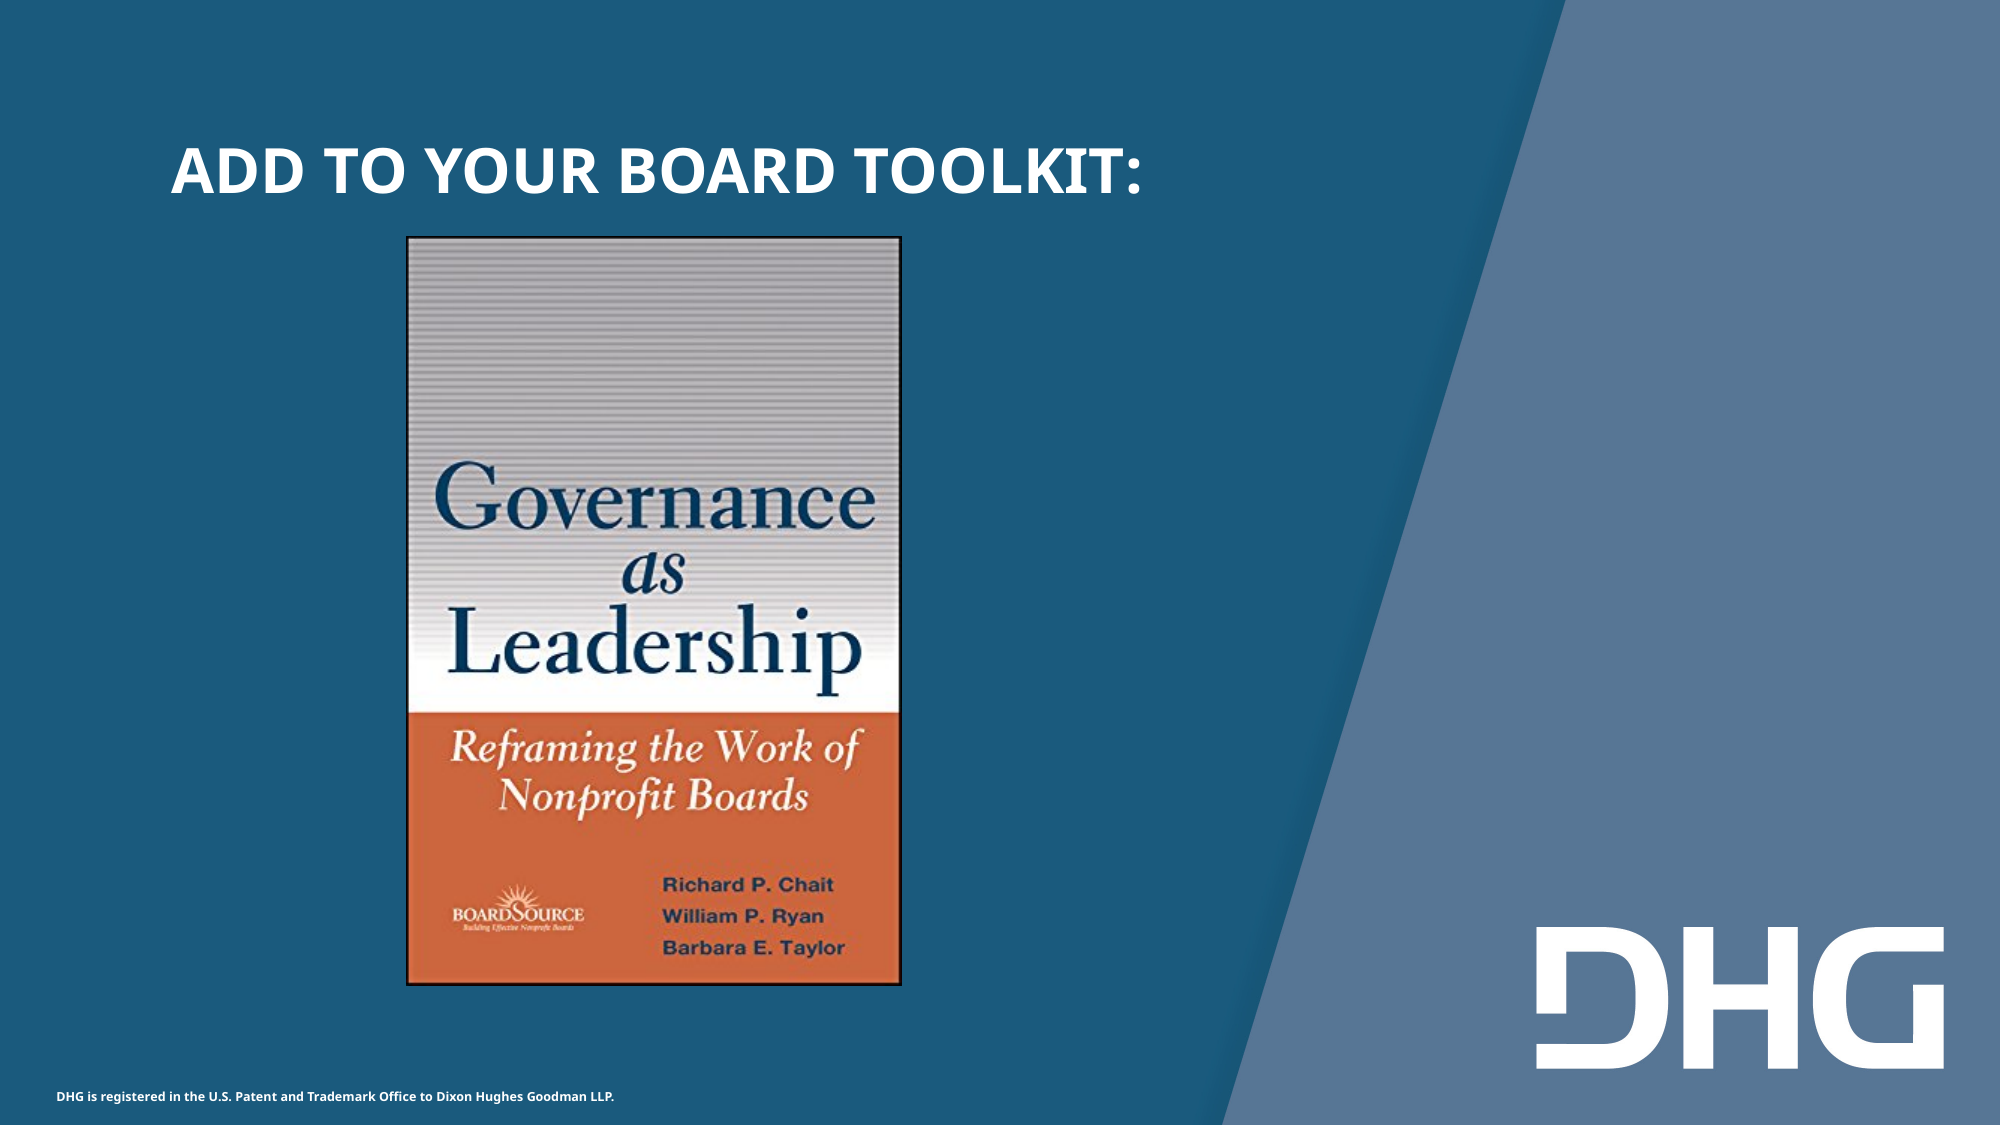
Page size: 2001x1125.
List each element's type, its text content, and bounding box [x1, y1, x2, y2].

text_box ADD TO YOUR BOARD TOOLKIT: [64, 100, 1251, 237]
picture [0, 0, 2000, 1125]
